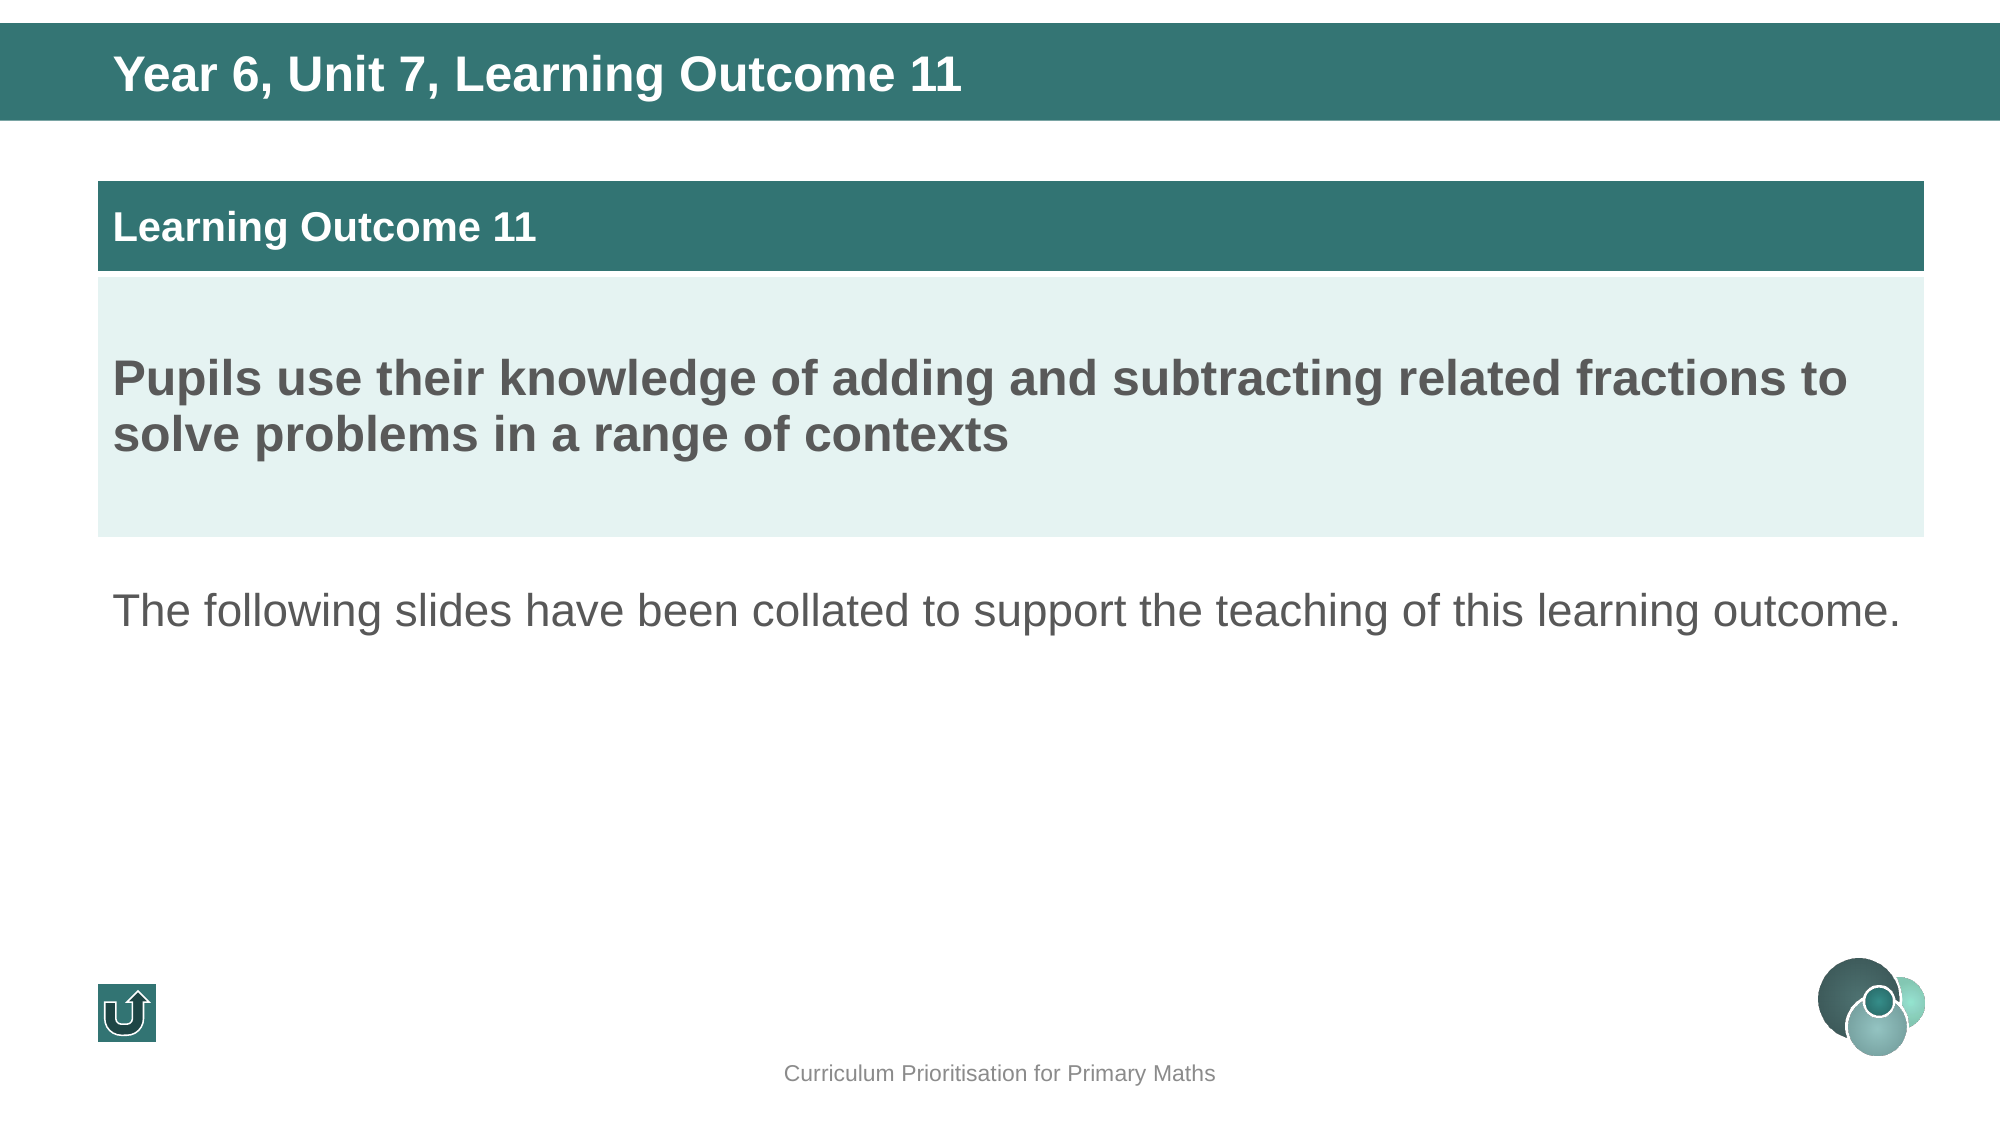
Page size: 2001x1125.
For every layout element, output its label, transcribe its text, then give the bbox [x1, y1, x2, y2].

text_box Year 6, Unit 7, Learning Outcome 11 [97, 40, 1945, 111]
footer Curriculum Prioritisation for Primary Maths [0, 1042, 2000, 1103]
table_header Learning Outcome 11 [98, 181, 1924, 271]
text_box The following slides have been collated to support the teaching of this learning outcome. [97, 562, 1925, 677]
table_cell Pupils use their knowledge of adding and subtracting related fractions to solve problems in a range of contexts [98, 277, 1924, 537]
picture [1818, 958, 1925, 1042]
text_box [96, 983, 157, 1044]
